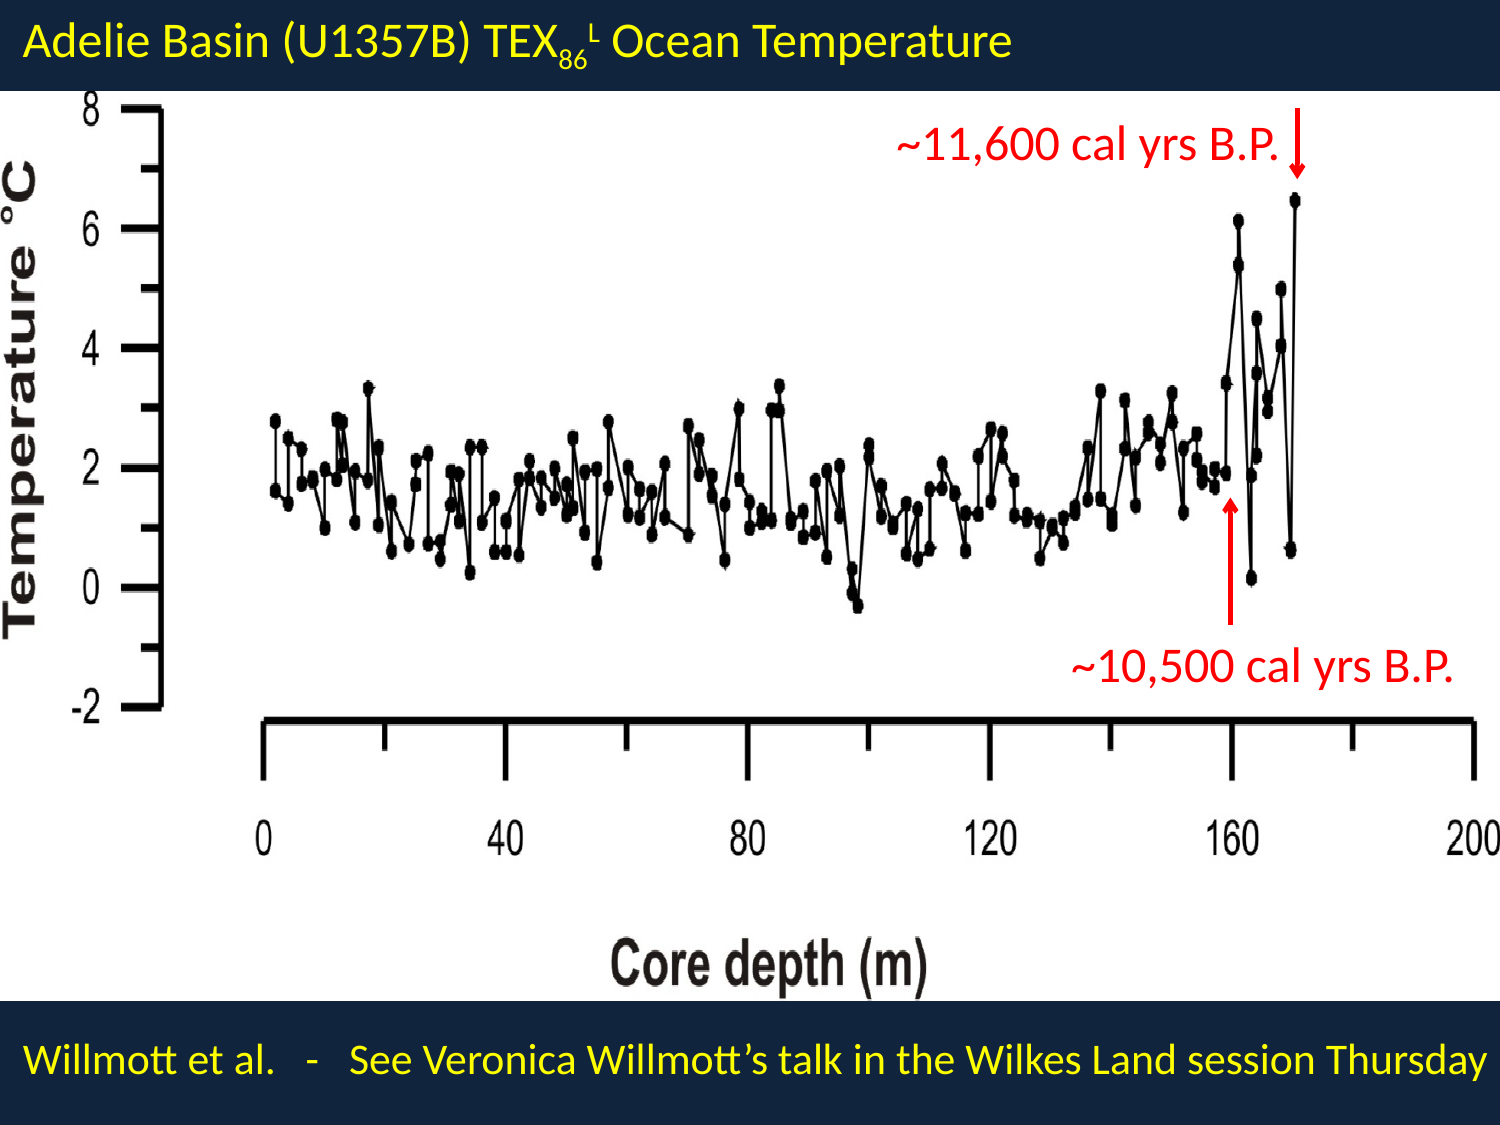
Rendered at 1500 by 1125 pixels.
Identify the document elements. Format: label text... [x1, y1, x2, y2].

text_box Adelie Basin (U1357B) TEX86L Ocean Temperature [7, 0, 1029, 83]
text_box Willmott et al. - See Veronica Willmott’s talk in the Wilkes Land session Thursday [8, 1023, 1500, 1091]
picture [0, 90, 1500, 1001]
